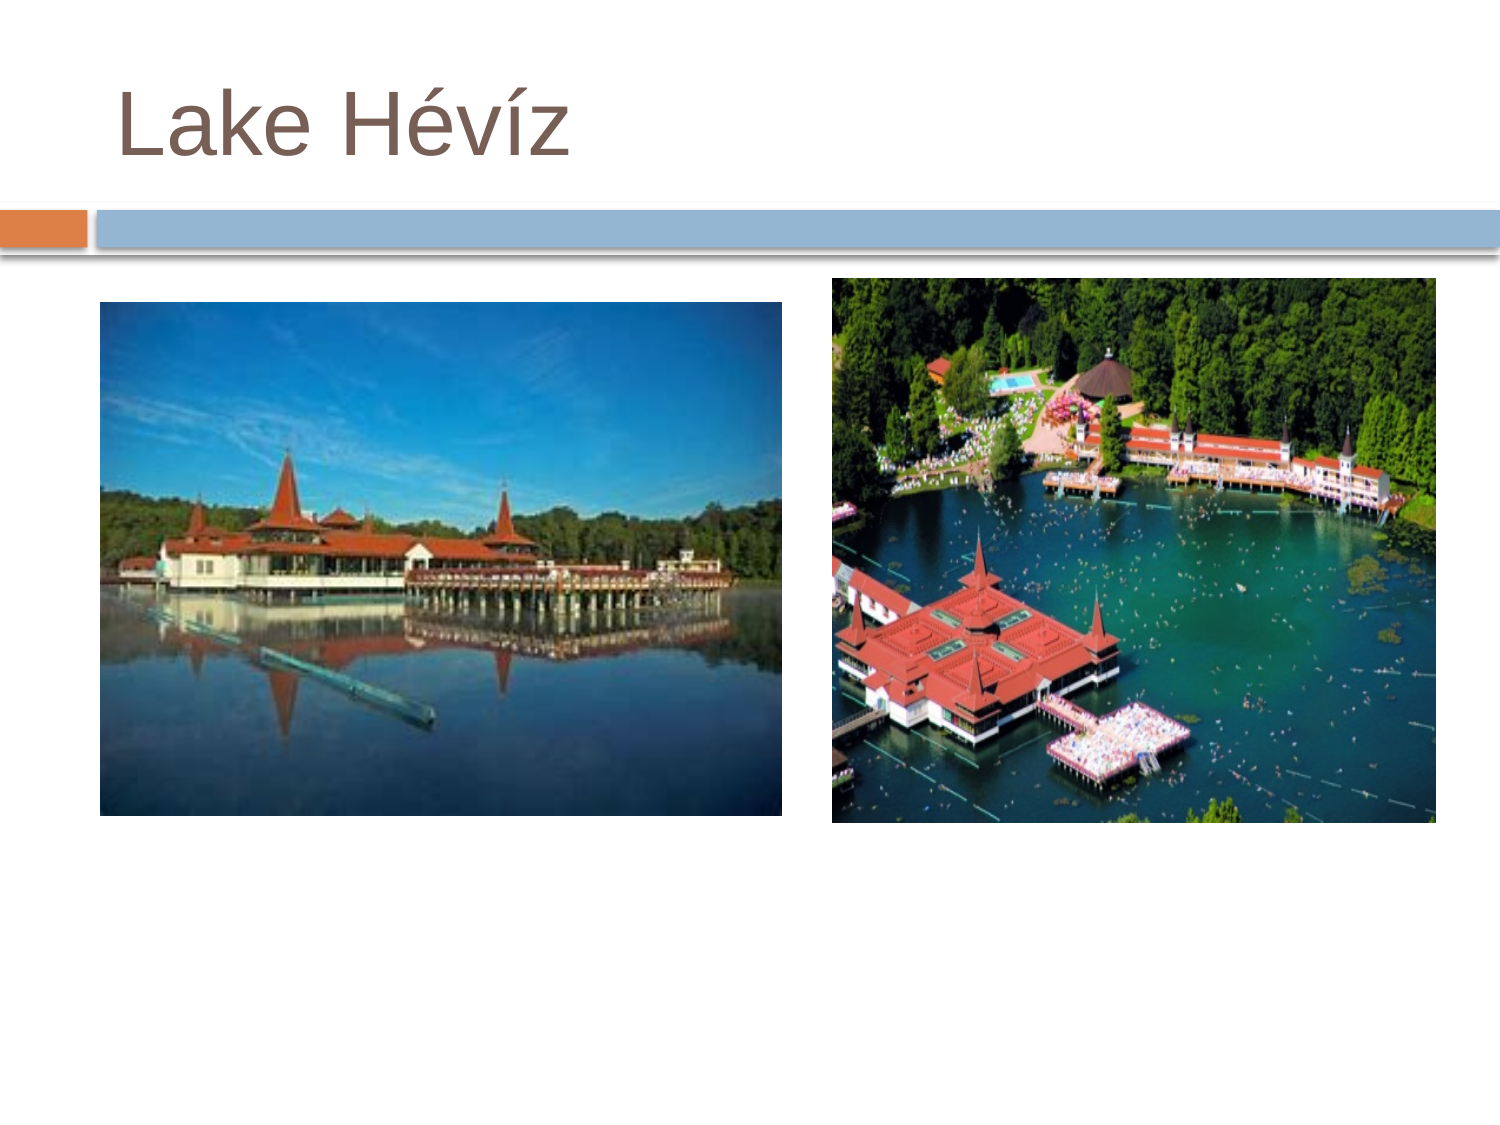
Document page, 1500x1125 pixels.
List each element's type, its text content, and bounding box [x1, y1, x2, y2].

picture [832, 278, 1436, 823]
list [100, 302, 782, 817]
title Lake Hévíz [100, 37, 1438, 200]
